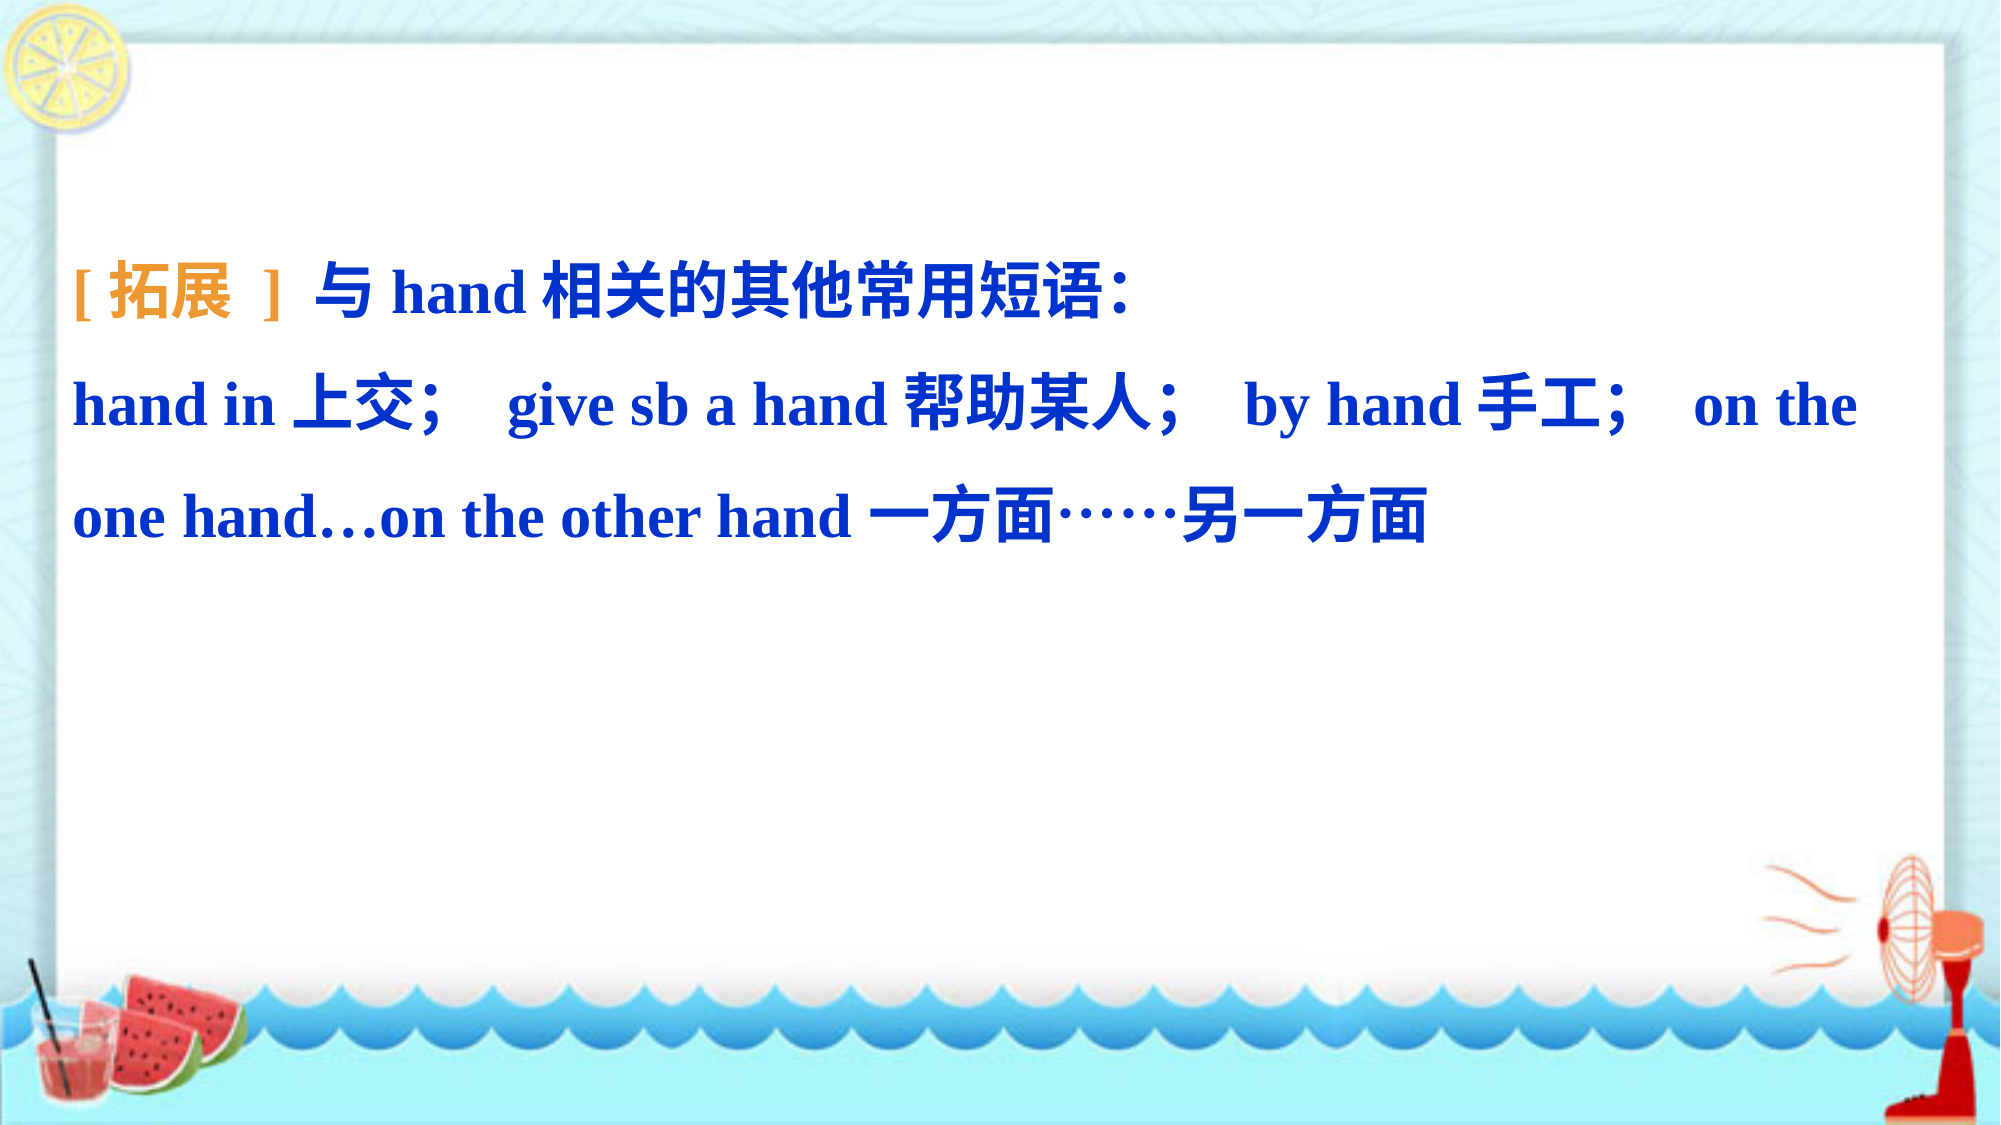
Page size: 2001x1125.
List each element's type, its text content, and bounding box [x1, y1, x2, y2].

text_box [拓展 ] 与hand相关的其他常用短语： hand in上交； give sb a hand帮助某人； by hand手工； on the one hand…on the other hand一方面……另一方面 [57, 205, 1949, 671]
picture [0, 0, 2001, 1125]
